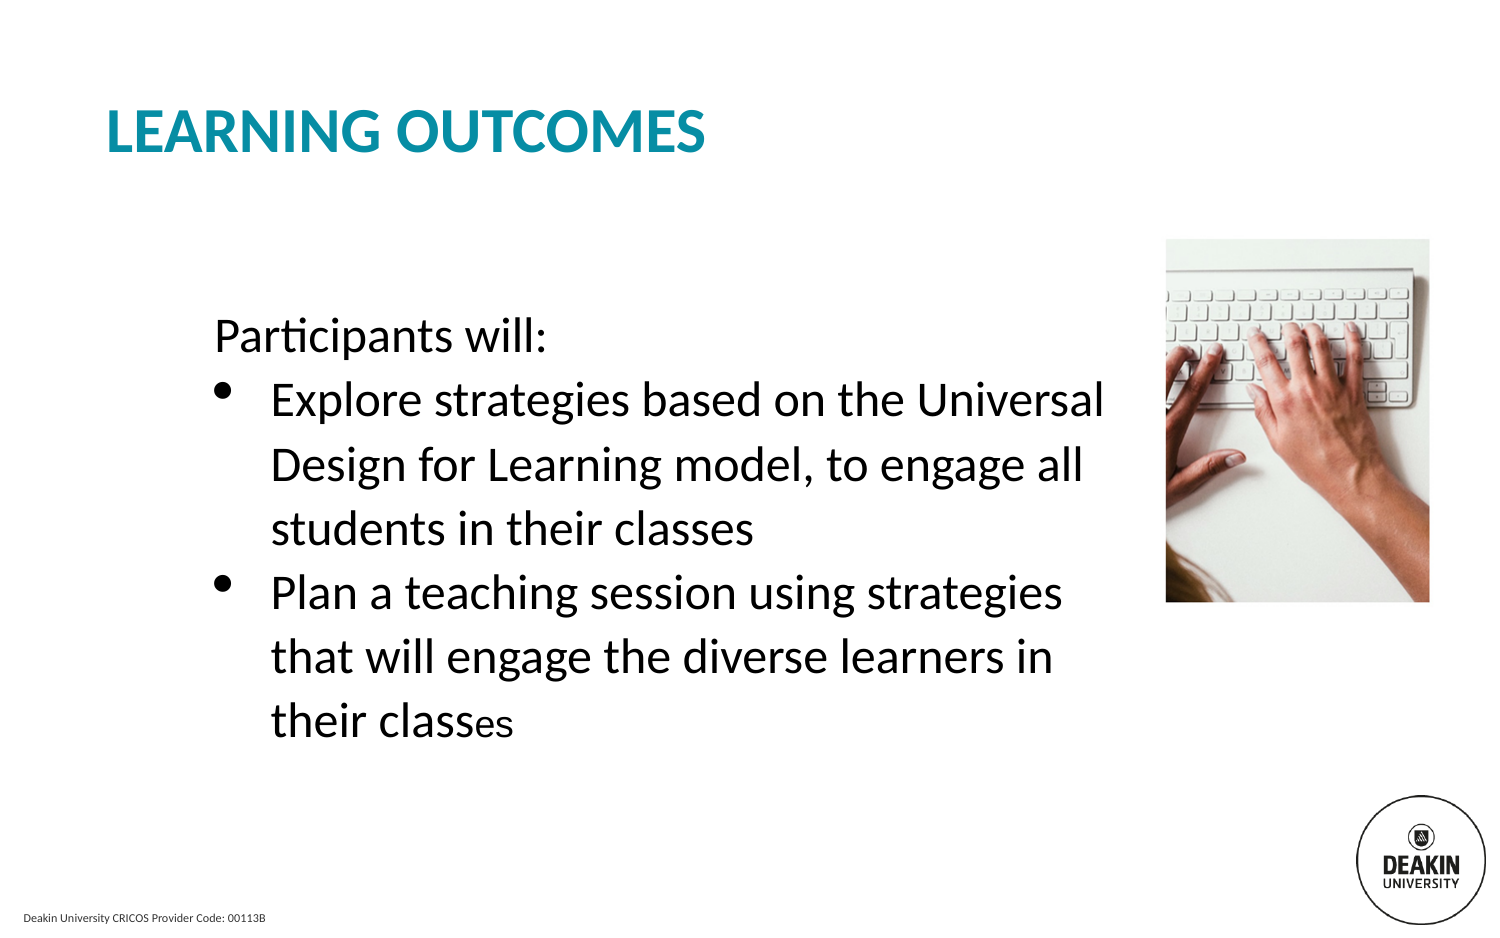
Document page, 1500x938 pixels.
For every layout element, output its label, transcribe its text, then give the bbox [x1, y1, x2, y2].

title Learning outcomes [106, 88, 1394, 197]
footer Deakin University CRICOS Provider Code: 00113B [23, 910, 530, 930]
picture [1356, 795, 1486, 925]
picture [1160, 234, 1452, 609]
text_box Participants will: Explore strategies based on the Universal Design for Learning model, to engage all students in their classes Plan a teaching session using strategies that will engage the diverse learners in their classes [199, 291, 1125, 756]
